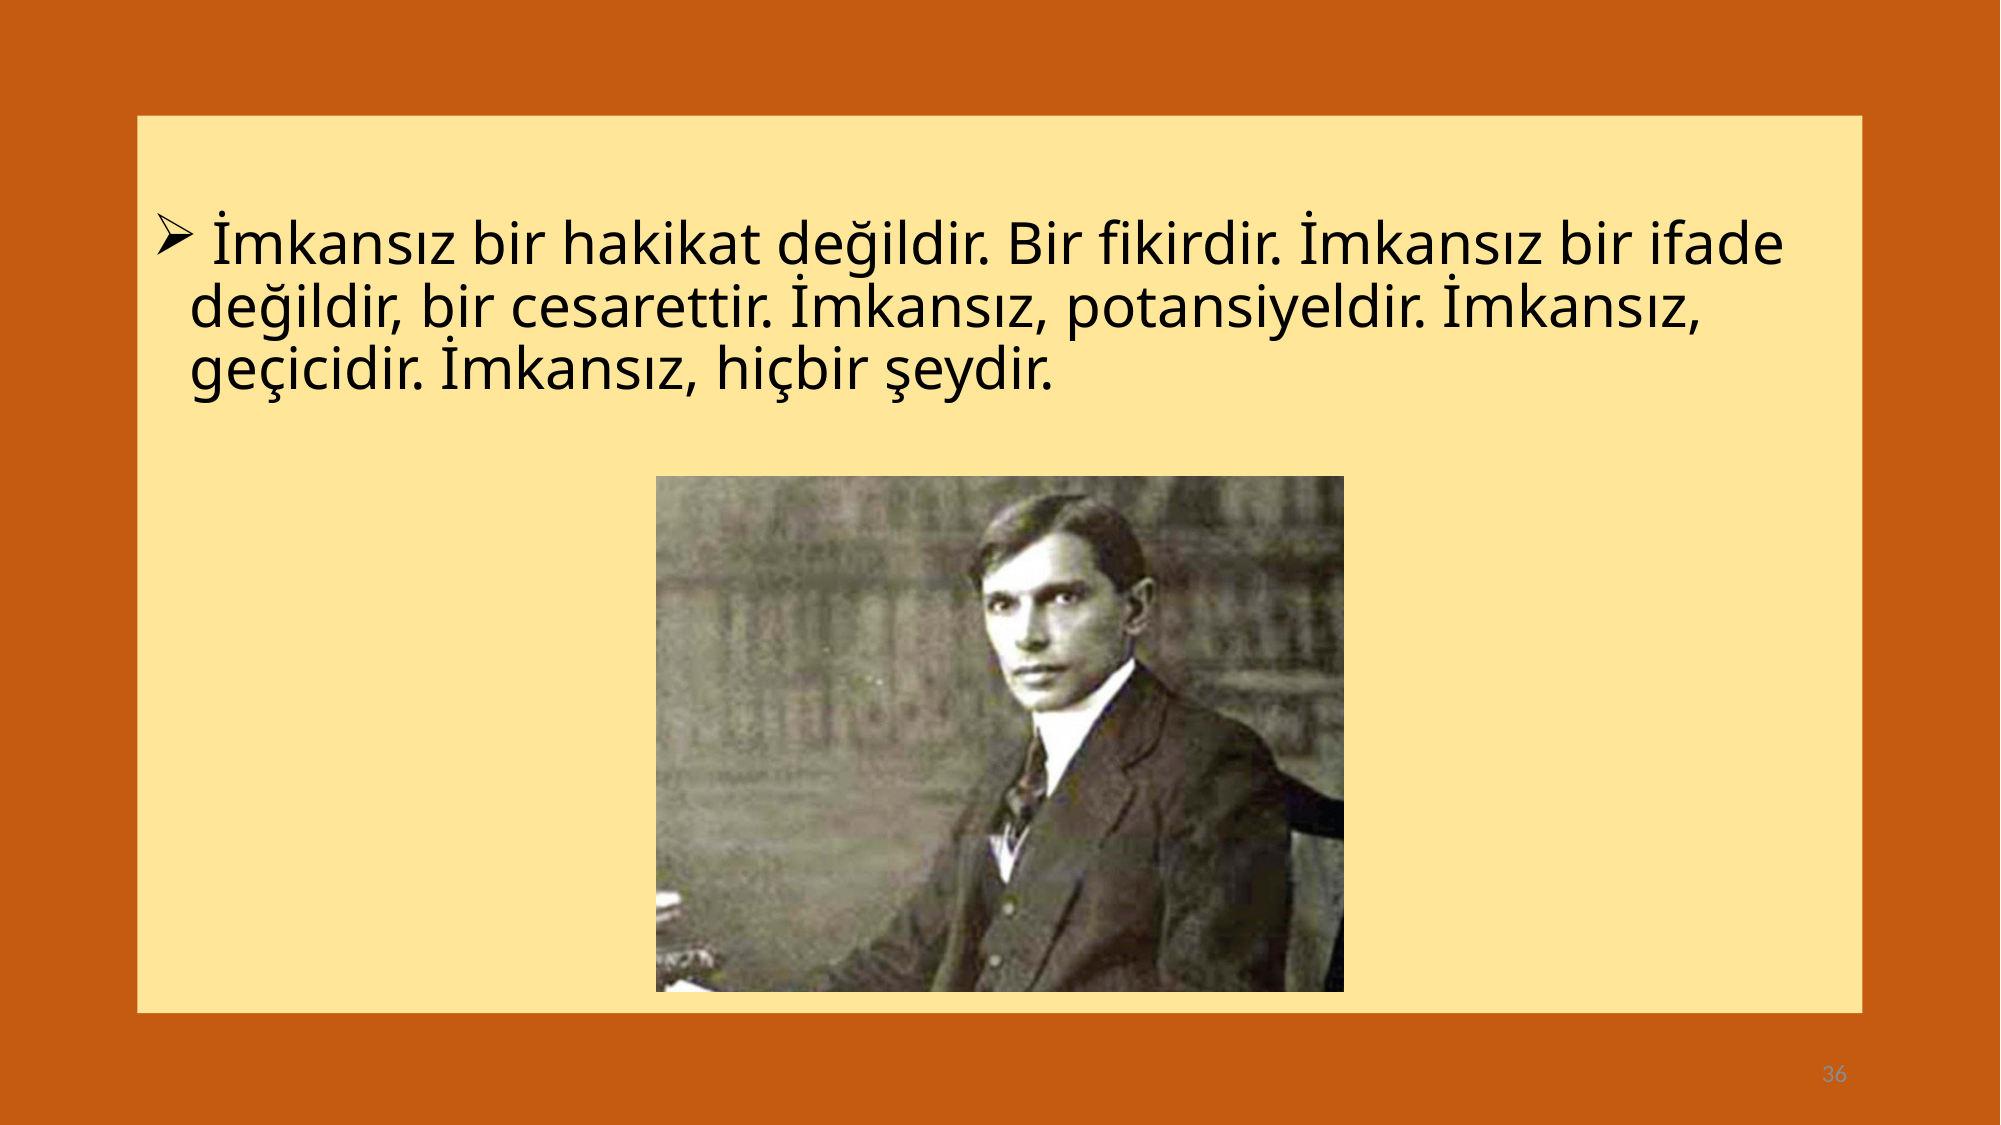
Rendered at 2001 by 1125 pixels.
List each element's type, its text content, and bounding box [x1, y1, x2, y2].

slide_number 36 [1412, 1042, 1863, 1103]
list İmkansız bir hakikat değildir. Bir fikirdir. İmkansız bir ifade değildir, bir cesarettir. İmkansız, potansiyeldir. İmkansız, geçicidir. İmkansız, hiçbir şeydir. [137, 115, 1863, 1014]
picture [656, 476, 1344, 992]
